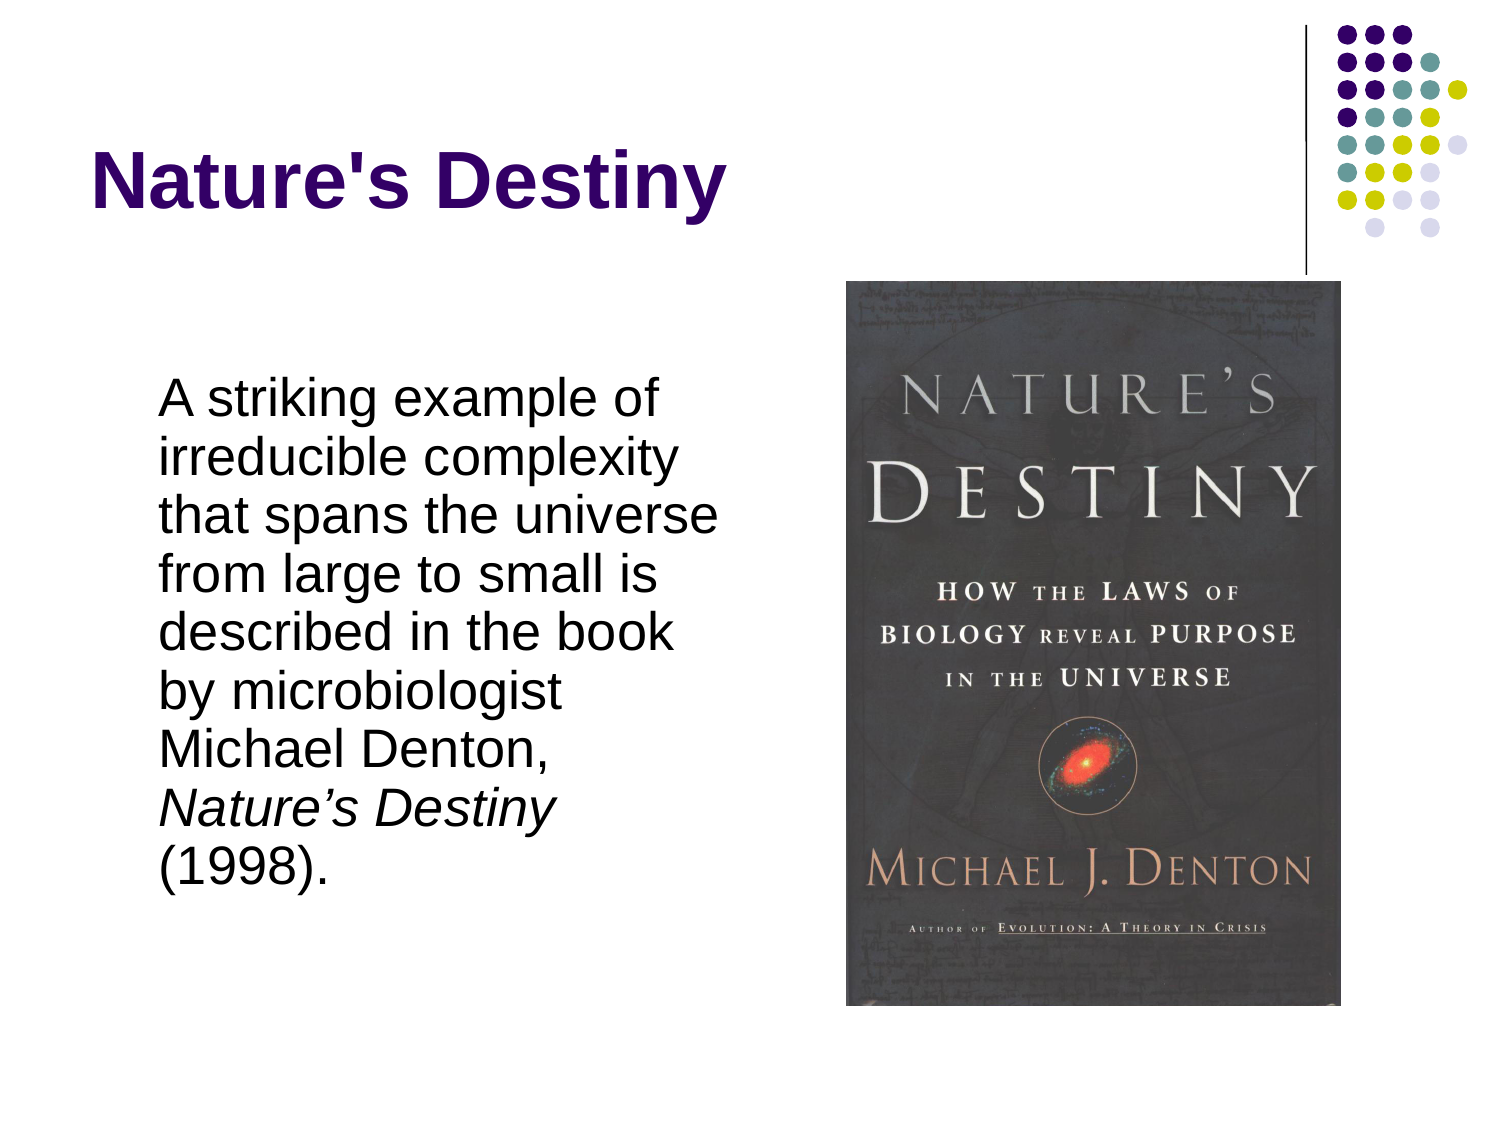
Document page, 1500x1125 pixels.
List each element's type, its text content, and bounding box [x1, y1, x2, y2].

list A striking example of irreducible complexity that spans the universe from large to small is described in the book by microbiologist Michael Denton, Nature’s Destiny (1998). [87, 362, 750, 912]
title Nature's Destiny [75, 20, 1313, 233]
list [846, 281, 1342, 1006]
